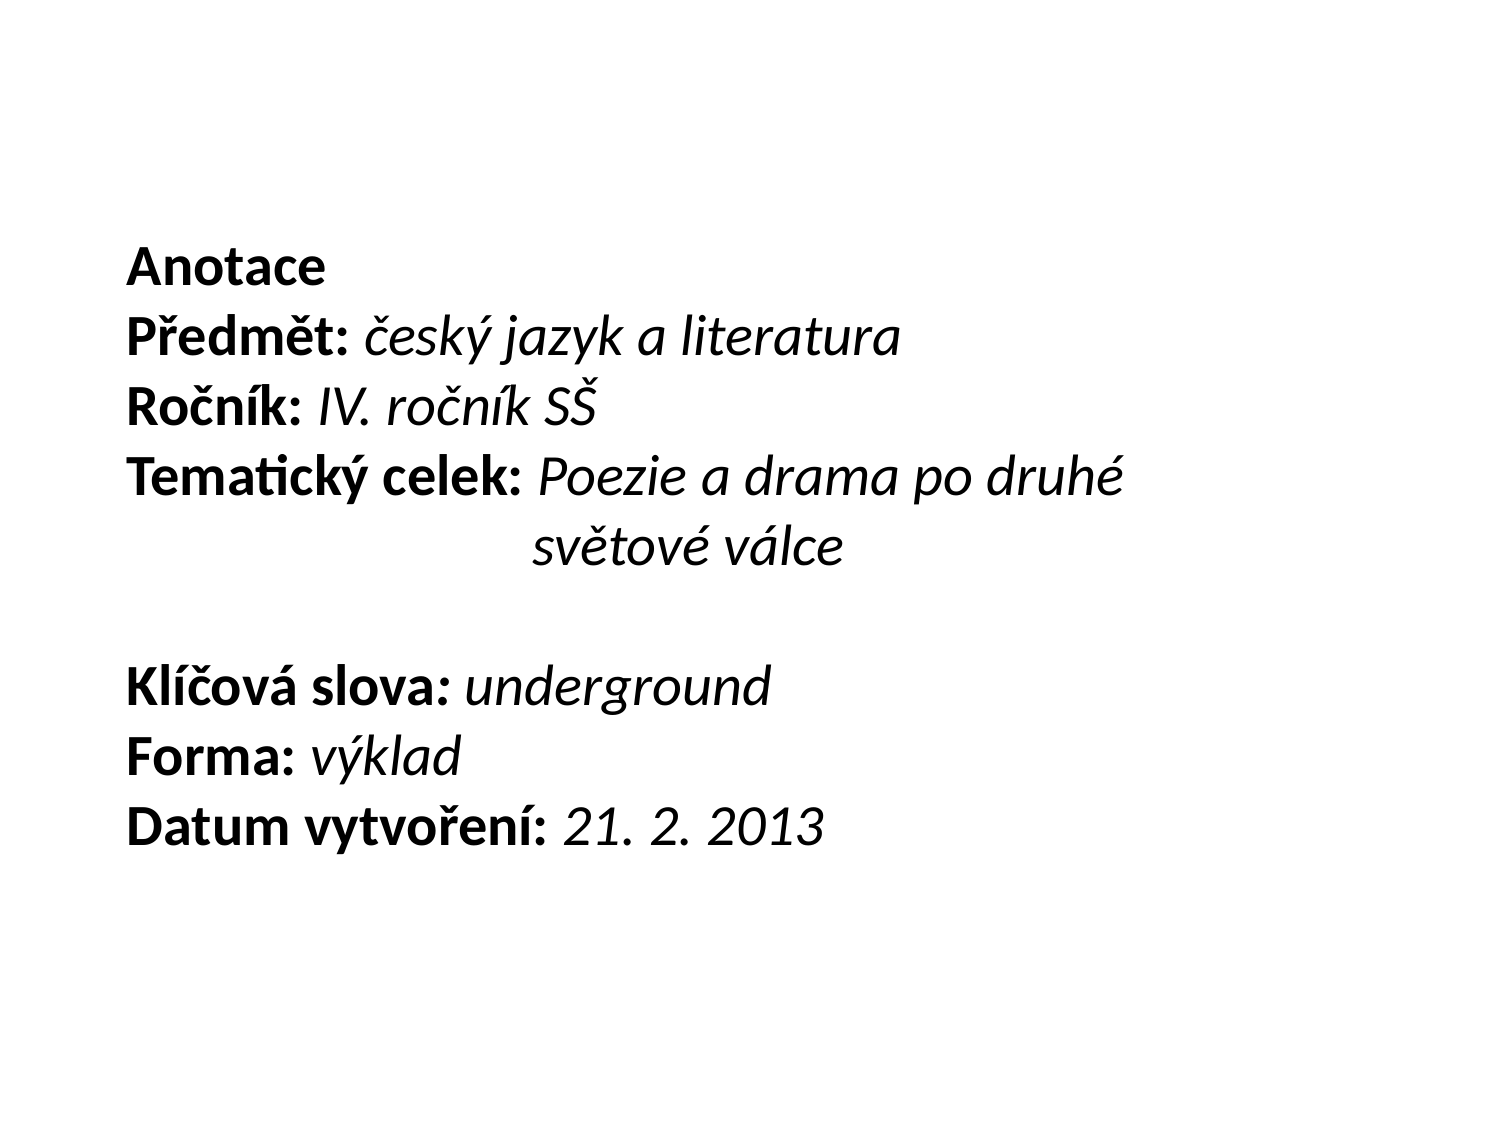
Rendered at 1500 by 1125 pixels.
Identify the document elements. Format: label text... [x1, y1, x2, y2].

text_box Anotace Předmět: český jazyk a literatura Ročník: IV. ročník SŠ Tematický celek: Poezie a drama po druhé světové válce Klíčová slova: underground Forma: výklad Datum vytvoření: 21. 2. 2013 [112, 219, 1173, 865]
